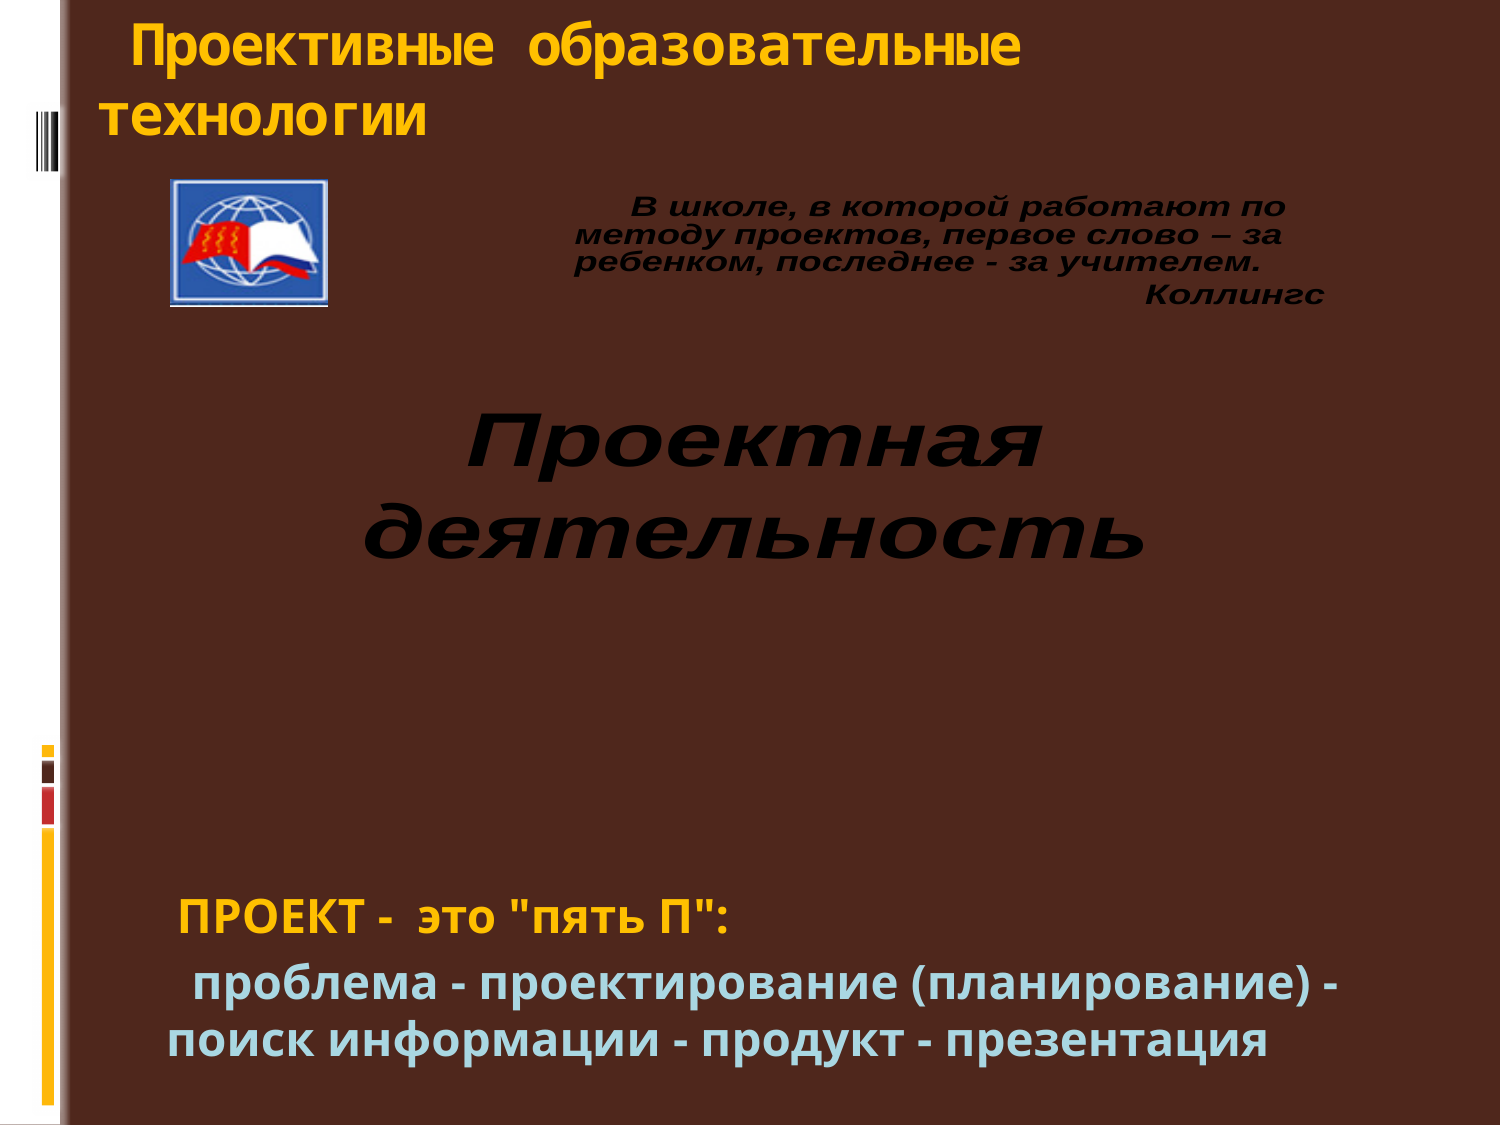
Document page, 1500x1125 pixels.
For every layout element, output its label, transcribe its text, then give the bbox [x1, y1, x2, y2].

text_box [0, 0, 1500, 75]
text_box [140, 163, 1372, 851]
list ПРОЕКТ - это "пять П": проблема - проектирование (планирование) - поиск информации - продукт - презентация [93, 878, 1369, 1079]
title Проективные образовательные технологии [82, 75, 1357, 118]
